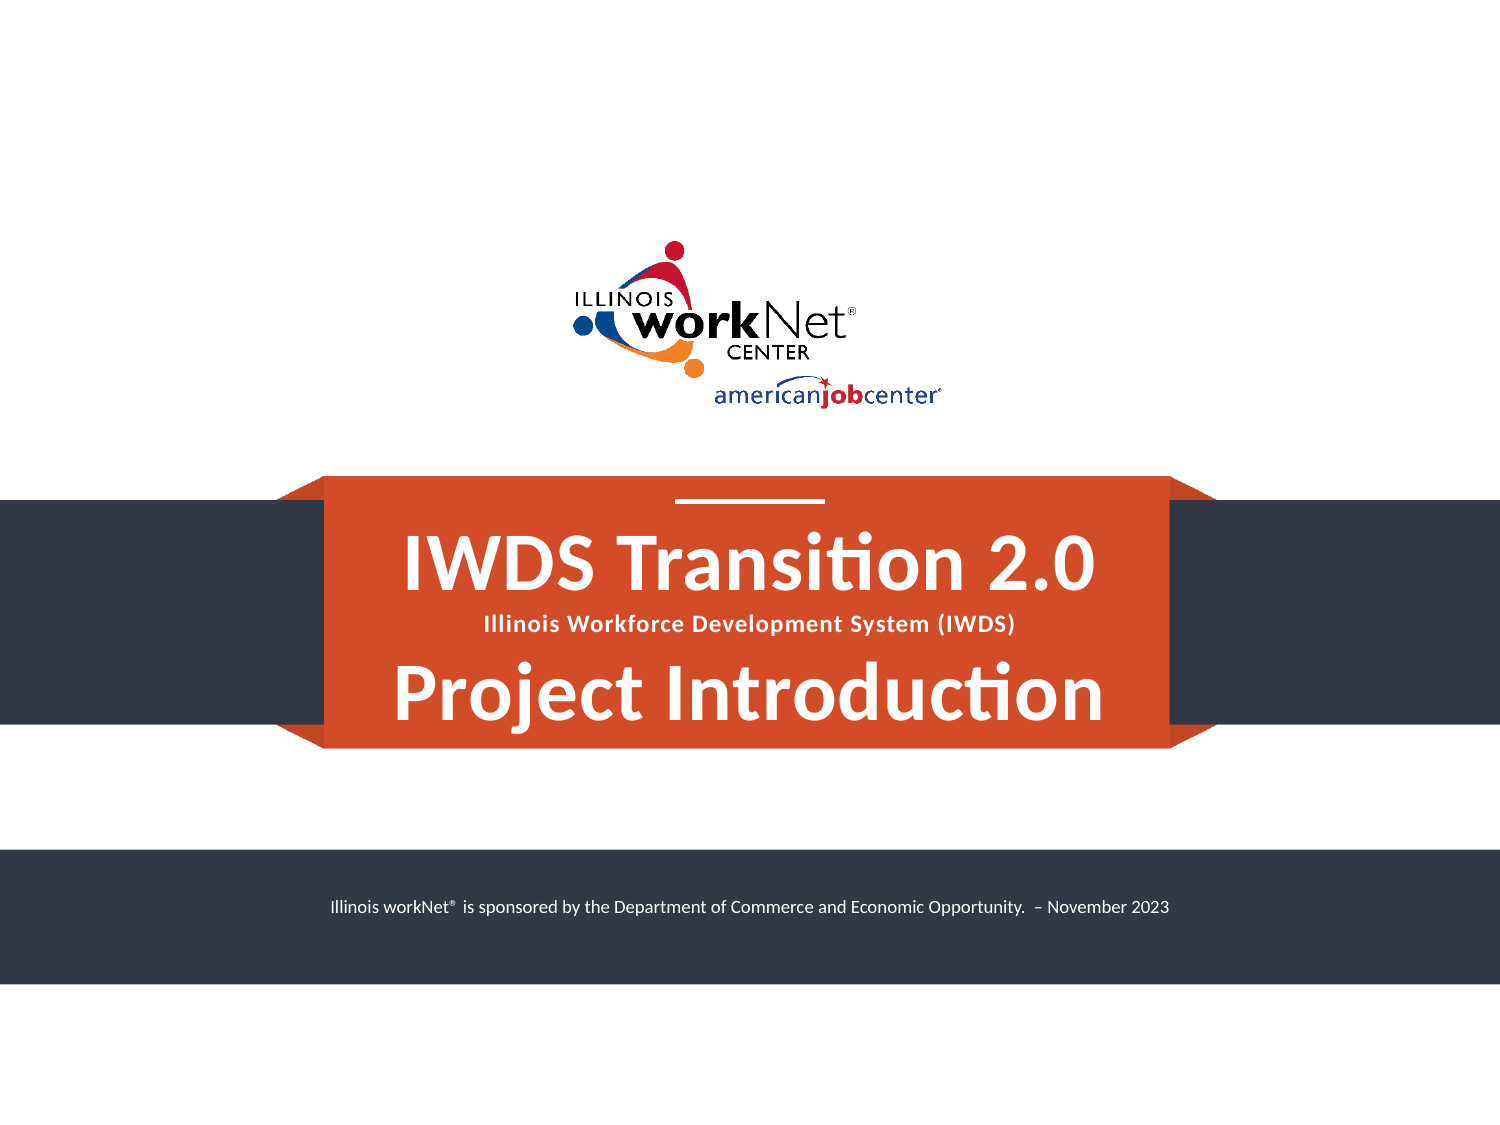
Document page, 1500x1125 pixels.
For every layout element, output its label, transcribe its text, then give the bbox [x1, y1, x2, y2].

text_box [0, 849, 1500, 985]
picture [536, 206, 964, 441]
text_box Illinois workNet® is sponsored by the Department of Commerce and Economic Opportunity. – November 2023 [308, 894, 1192, 917]
picture [0, 464, 1500, 759]
